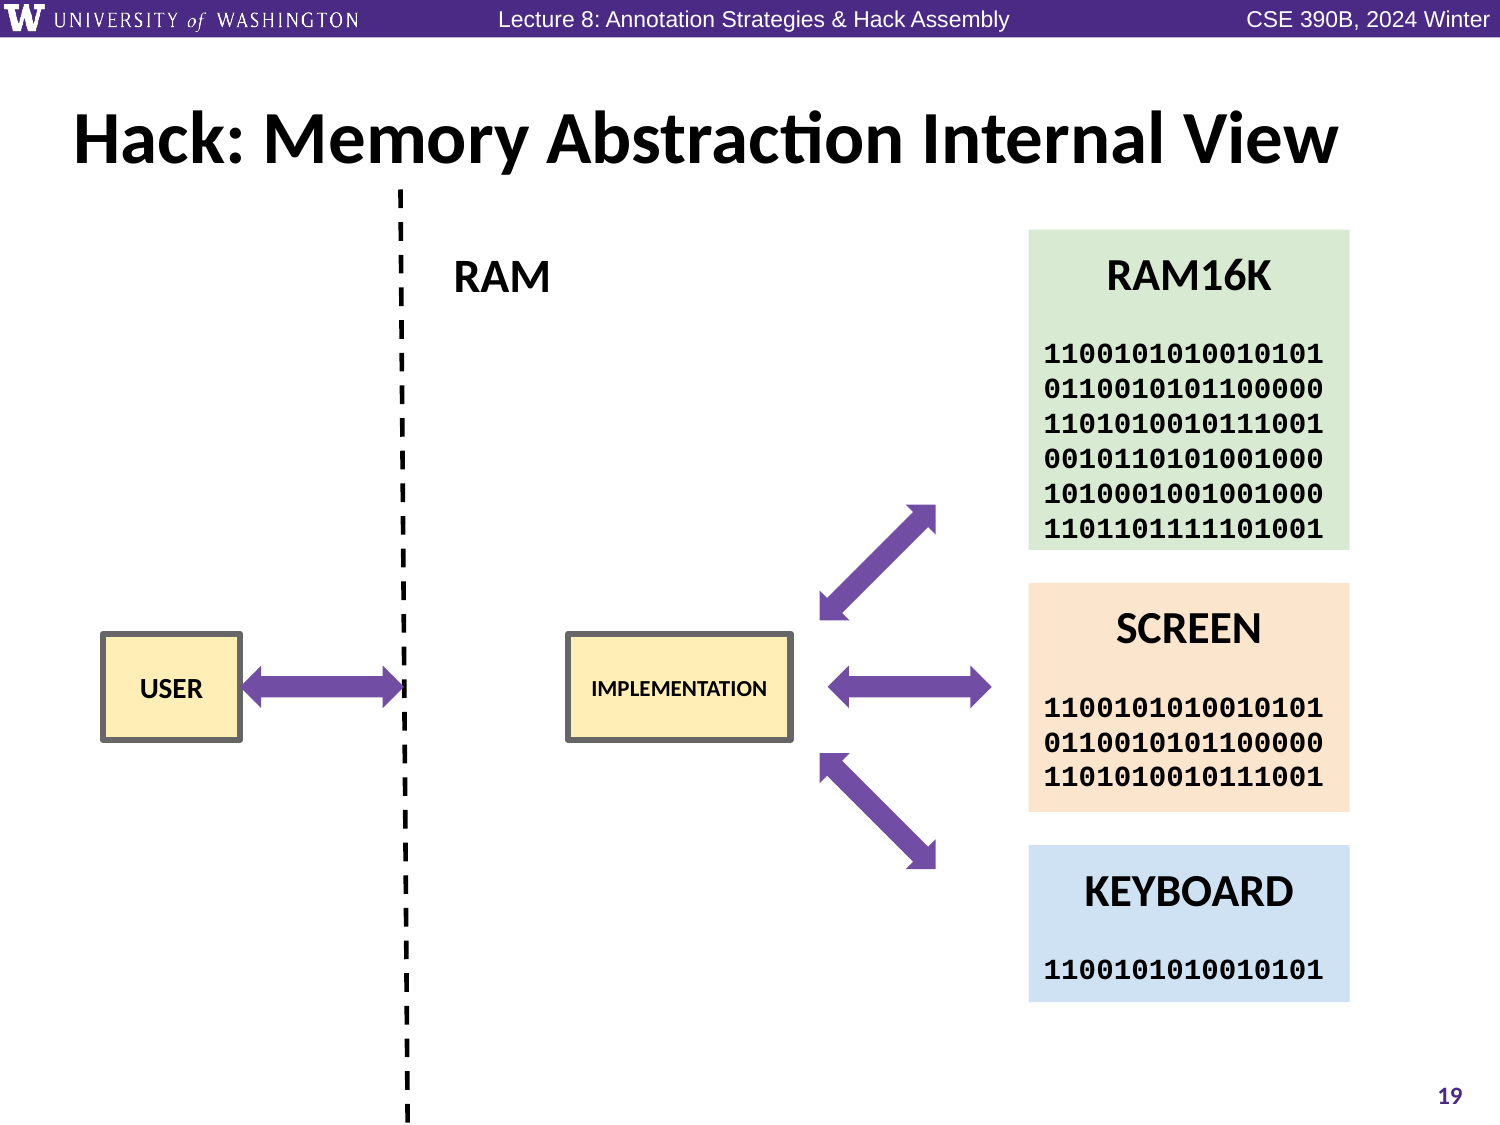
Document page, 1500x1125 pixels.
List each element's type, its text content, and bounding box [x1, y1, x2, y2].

text_box [239, 665, 395, 709]
text_box [827, 665, 992, 709]
text_box KEYBOARD 1100101010010101 [1028, 845, 1350, 1003]
text_box [819, 504, 936, 621]
text_box RAM [438, 229, 687, 318]
text_box [819, 753, 936, 870]
title Hack: Memory Abstraction Internal View [58, 71, 1438, 197]
text_box SCREEN 1100101010010101 0110010101100000 1101010010111001 [1028, 582, 1350, 812]
text_box RAM16K 1100101010010101 0110010101100000 1101010010111001 0010110101001000 1010001001001000 1101101111101001 [1028, 229, 1350, 550]
text_box USER [103, 633, 240, 740]
text_box [154, 664, 278, 731]
slide_number 19 [1400, 1065, 1500, 1125]
picture [4, 4, 358, 32]
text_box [400, 180, 408, 1123]
text_box IMPLEMENTATION [568, 633, 791, 740]
